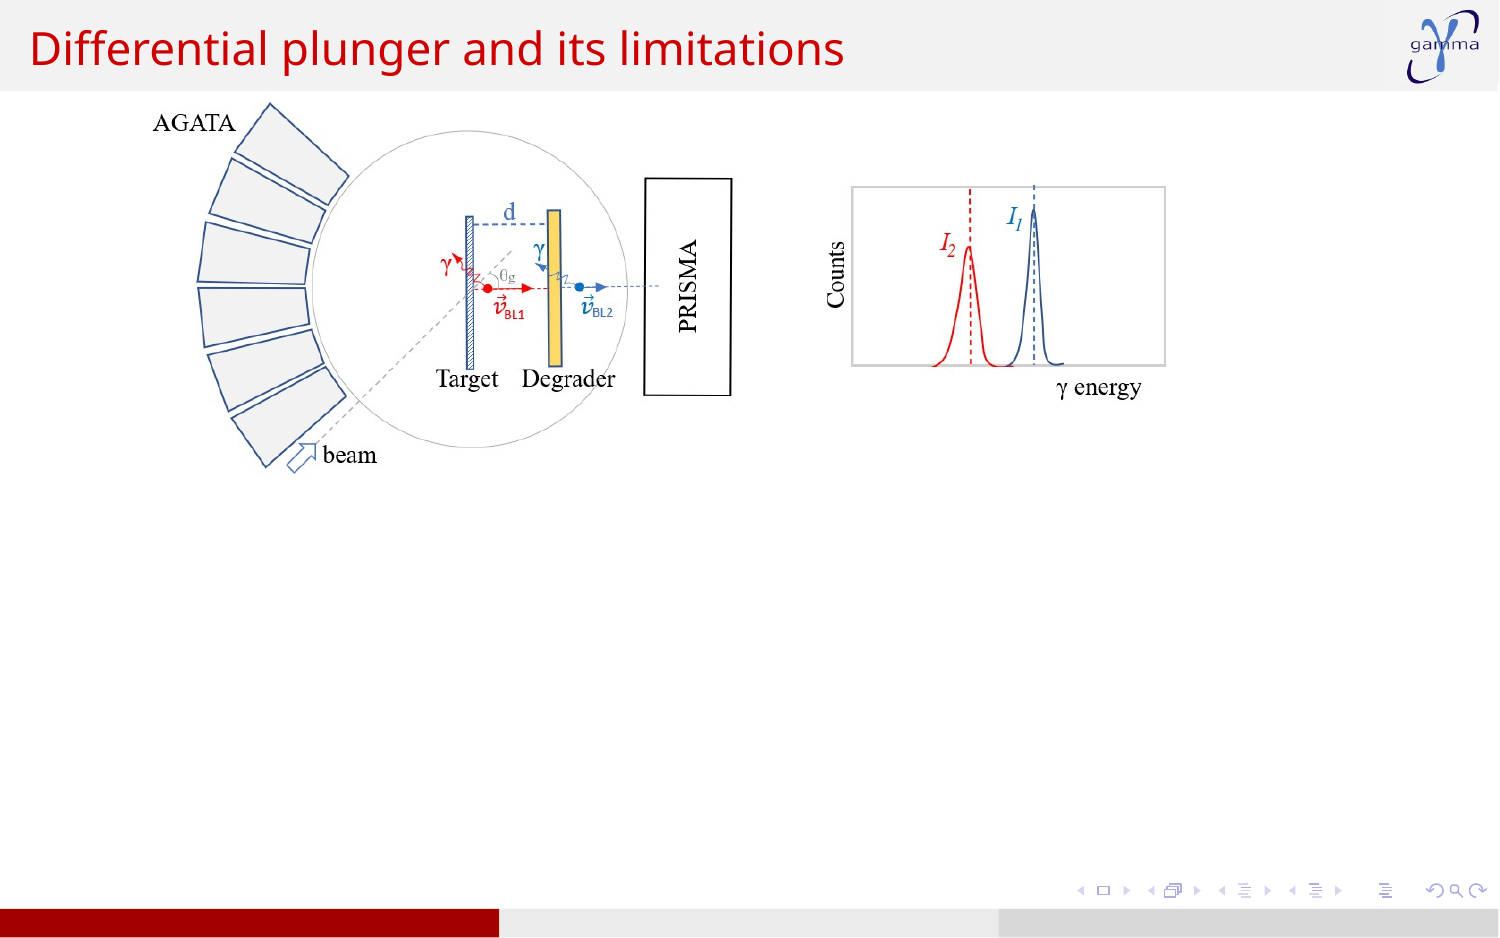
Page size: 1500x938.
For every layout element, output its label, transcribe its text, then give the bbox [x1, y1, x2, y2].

text_box [0, 0, 149, 92]
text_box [151, 0, 1499, 474]
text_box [0, 908, 1499, 938]
text_box Differential plunger and its limitations [24, 15, 146, 75]
